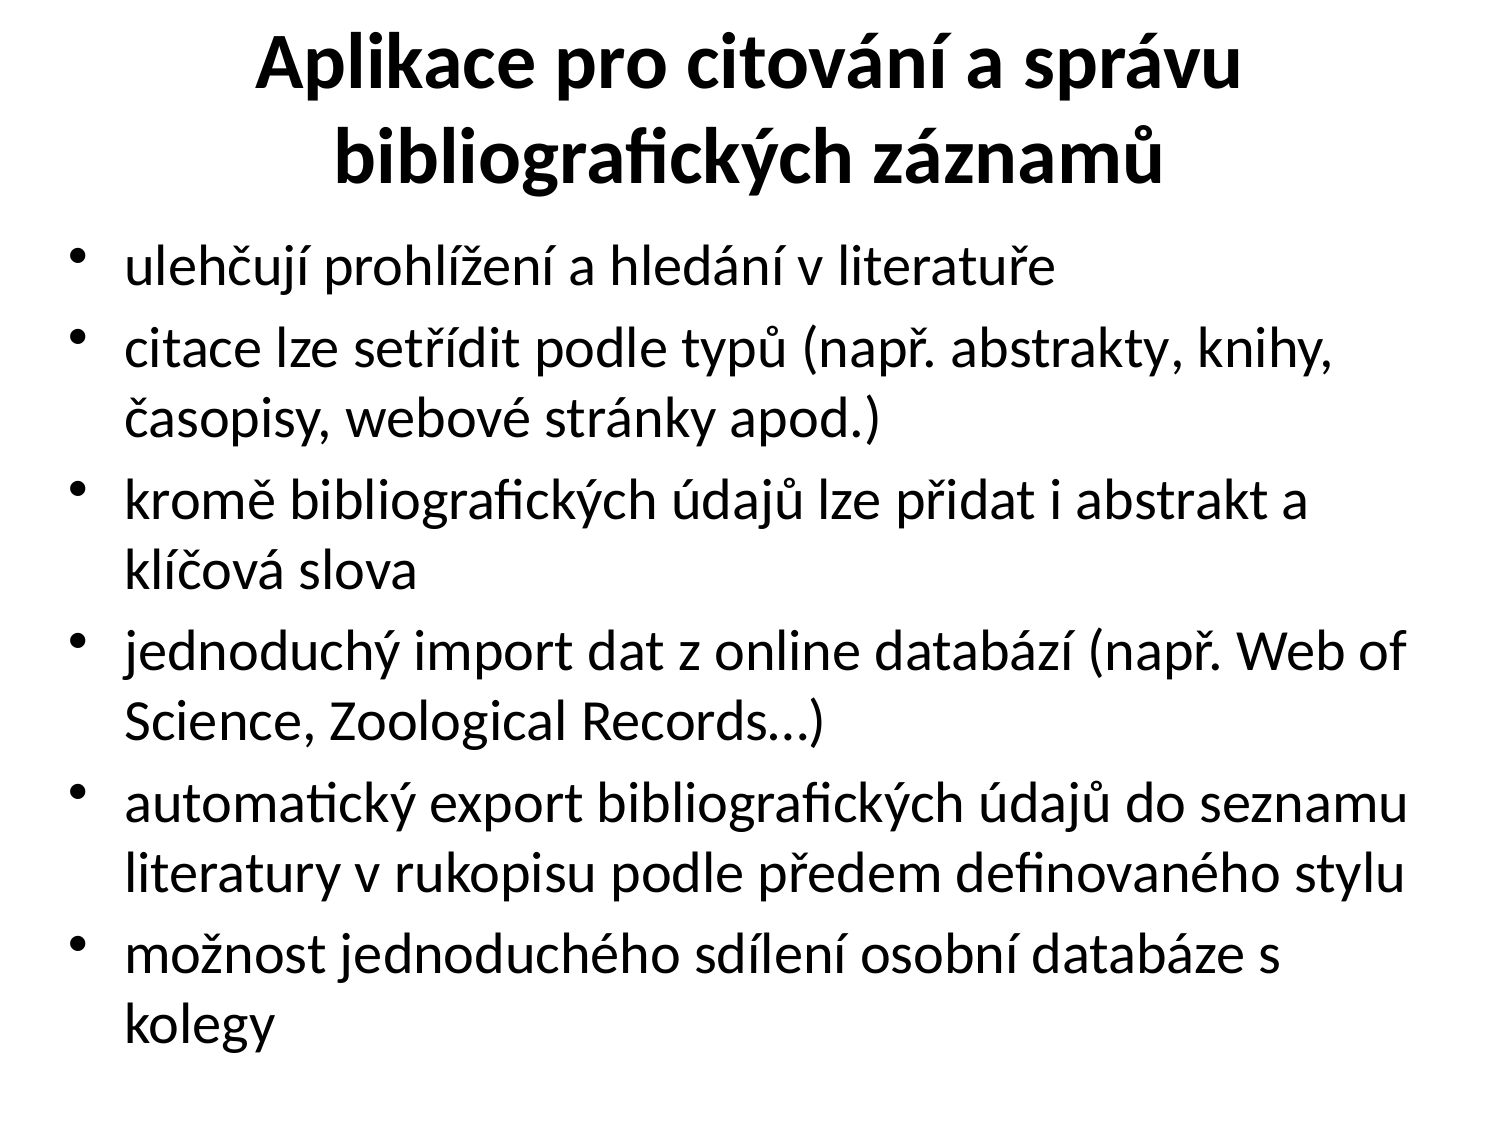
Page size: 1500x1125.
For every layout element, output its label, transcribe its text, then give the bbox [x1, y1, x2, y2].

title Aplikace pro citování a správu bibliografických záznamů [0, 0, 1500, 209]
list ulehčují prohlížení a hledání v literatuře citace lze setřídit podle typů (např. abstrakty, knihy, časopisy, webové stránky apod.) kromě bibliografických údajů lze přidat i abstrakt a klíčová slova jednoduchý import dat z online databází (např. Web of Science, Zoological Records…) automatický export bibliografických údajů do seznamu literatury v rukopisu podle předem definovaného stylu možnost jednoduchého sdílení osobní databáze s kolegy [53, 219, 1447, 1064]
